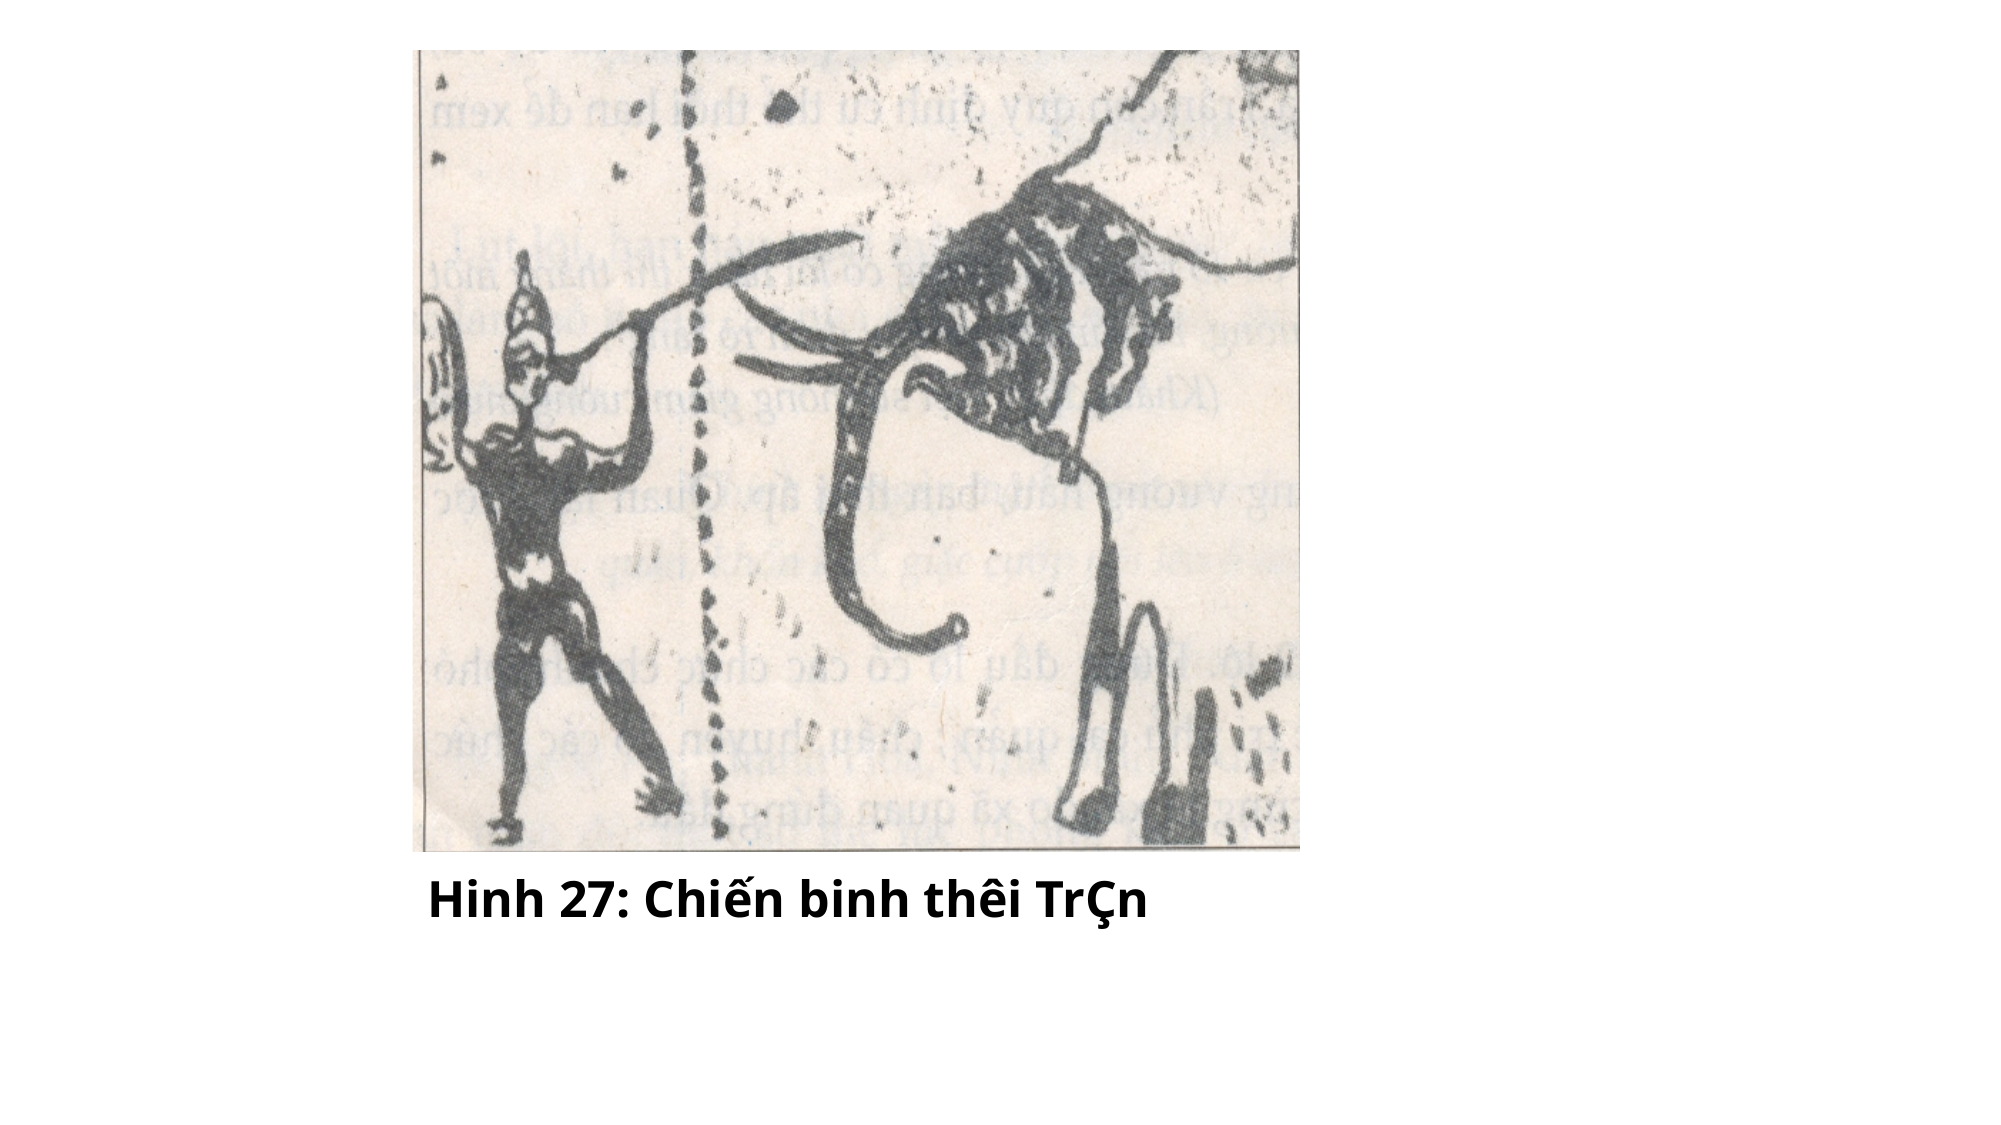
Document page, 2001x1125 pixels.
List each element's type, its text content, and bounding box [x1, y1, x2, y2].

text_box Hinh 27: Chiến binh thêi TrÇn [412, 860, 1300, 936]
picture [412, 49, 1301, 852]
